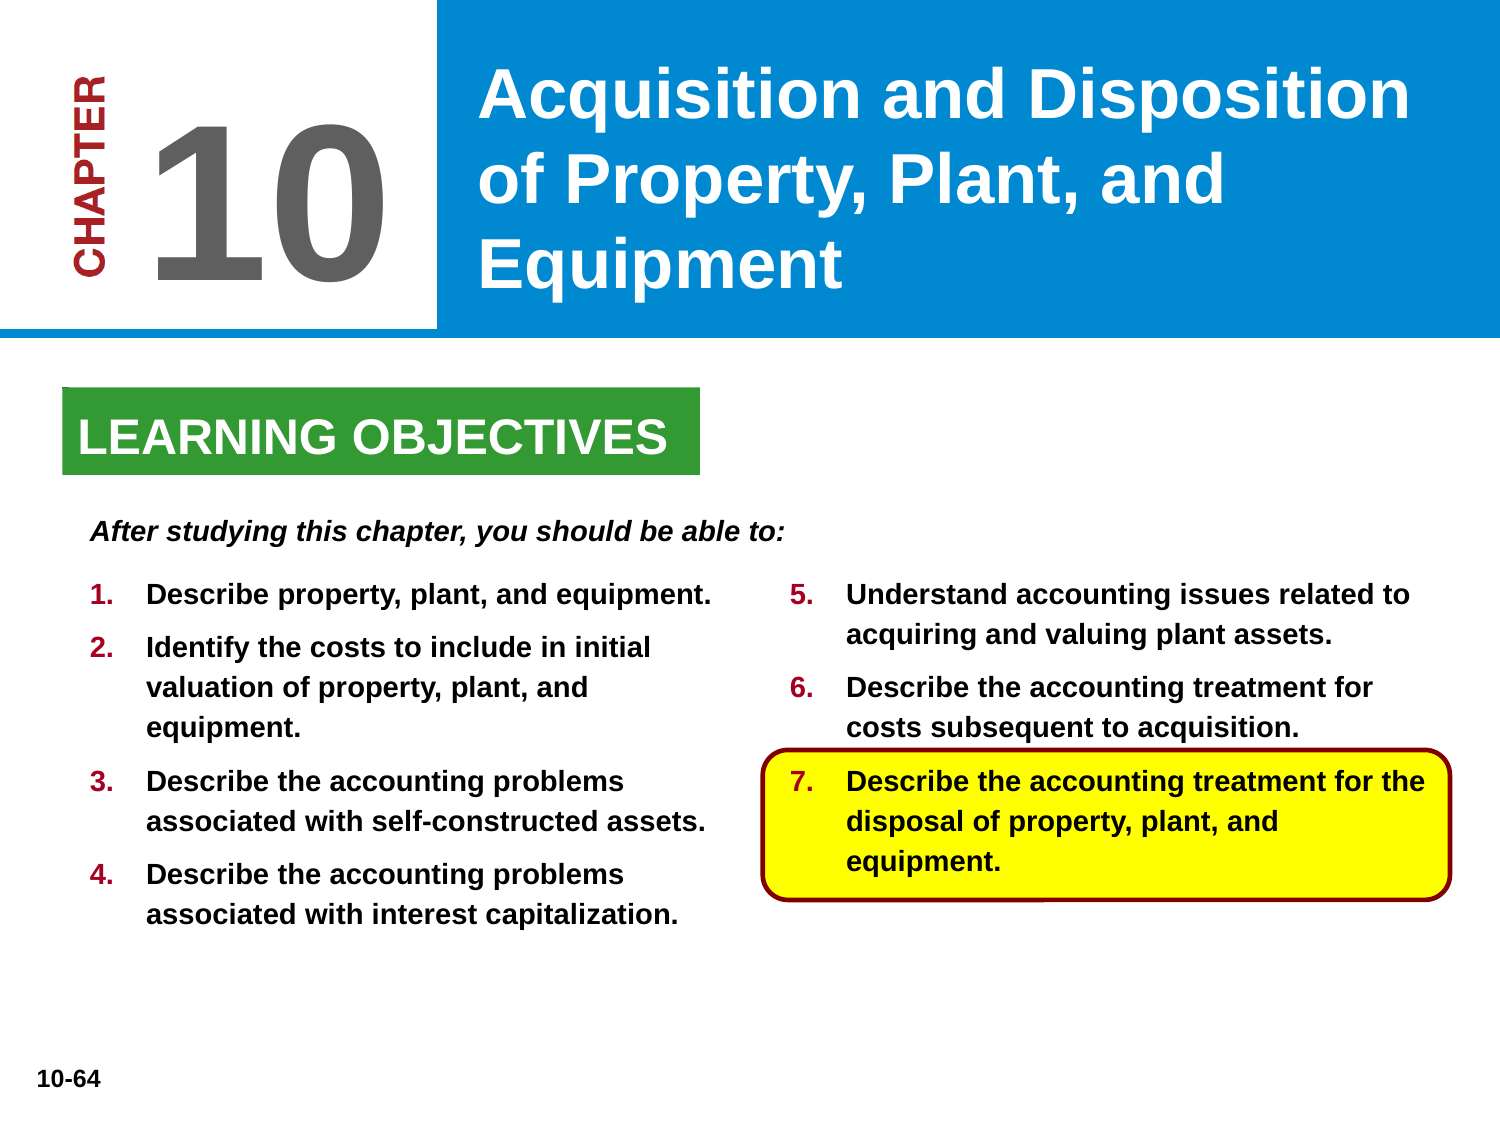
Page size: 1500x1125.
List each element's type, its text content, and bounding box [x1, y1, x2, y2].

picture [1183, 81, 1220, 118]
picture [1145, 166, 1178, 202]
picture [1084, 81, 1092, 117]
picture [1067, 193, 1075, 213]
picture [677, 81, 709, 118]
picture [1103, 166, 1139, 203]
picture [660, 81, 668, 117]
picture [1038, 157, 1059, 203]
picture [719, 81, 727, 117]
picture [62, 67, 115, 281]
picture [1283, 72, 1304, 118]
picture [522, 152, 543, 202]
picture [893, 155, 932, 202]
picture [958, 166, 994, 203]
picture [617, 237, 625, 243]
picture [616, 166, 637, 202]
picture [635, 250, 670, 302]
picture [1084, 67, 1092, 73]
picture [719, 67, 727, 73]
picture [967, 67, 1002, 118]
picture [660, 67, 668, 73]
picture [1268, 81, 1276, 117]
picture [820, 242, 841, 288]
picture [679, 251, 732, 287]
list Describe property, plant, and equipment. Identify the costs to include in initial valuation of property, plant, and equipment. Describe the accounting problems associated with self-constructed assets. Describe the accounting problems associated with interest capitalization. [75, 562, 750, 1063]
picture [762, 81, 770, 117]
picture [1312, 67, 1320, 73]
picture [480, 70, 525, 117]
picture [641, 166, 678, 203]
picture [941, 152, 949, 202]
picture [855, 193, 863, 213]
picture [1142, 80, 1177, 132]
text_box After studying this chapter, you should be able to: [75, 499, 925, 555]
picture [1227, 81, 1259, 118]
picture [686, 165, 721, 217]
picture [769, 157, 813, 203]
text_box 10 [112, 49, 425, 328]
picture [781, 251, 814, 287]
picture [1186, 152, 1221, 203]
picture [885, 81, 921, 118]
picture [1268, 67, 1276, 73]
picture [482, 240, 521, 287]
picture [569, 155, 608, 202]
picture [480, 166, 517, 203]
picture [762, 67, 770, 73]
picture [573, 251, 606, 288]
picture [824, 81, 857, 117]
picture [1373, 81, 1406, 117]
picture [616, 81, 649, 118]
picture [570, 81, 605, 132]
picture [617, 251, 625, 287]
picture [733, 72, 754, 118]
picture [926, 81, 959, 117]
picture [531, 81, 564, 118]
picture [1312, 81, 1320, 117]
picture [817, 166, 853, 217]
picture [1032, 70, 1075, 117]
picture [1328, 81, 1365, 118]
picture [728, 166, 761, 203]
picture [740, 251, 773, 288]
picture [527, 251, 562, 302]
text_box LEARNING OBJECTIVES [62, 387, 700, 475]
text_box [762, 754, 774, 896]
text_box Understand accounting issues related to acquiring and valuing plant assets. Describe the accounting treatment for costs subsequent to acquisition. Describe the accounting treatment for the disposal of property, plant, and equipment. [774, 562, 1450, 1038]
picture [1102, 81, 1134, 118]
picture [779, 81, 816, 118]
picture [999, 166, 1032, 202]
